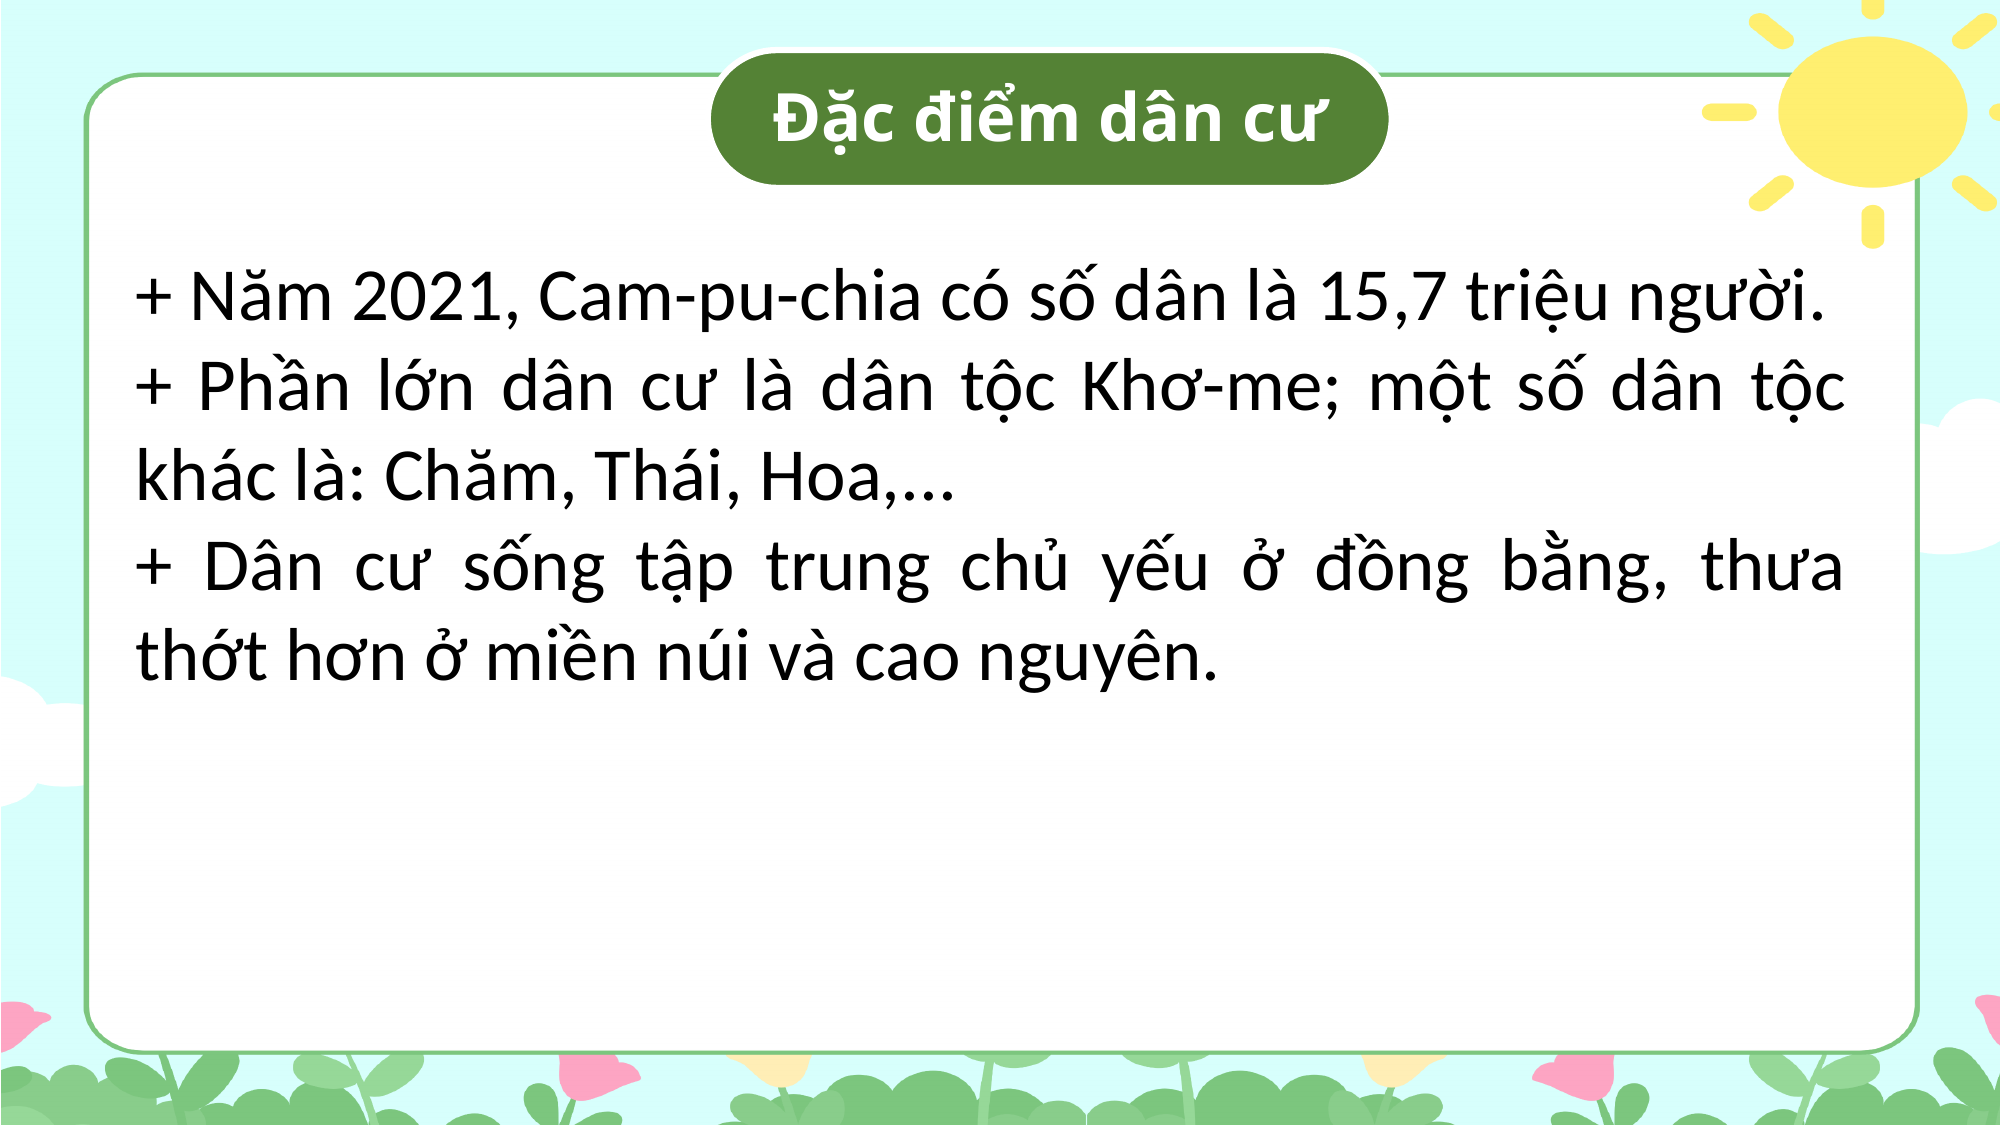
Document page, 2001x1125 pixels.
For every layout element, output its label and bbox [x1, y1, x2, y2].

text_box [707, 49, 1393, 189]
list [1, 0, 2000, 1125]
